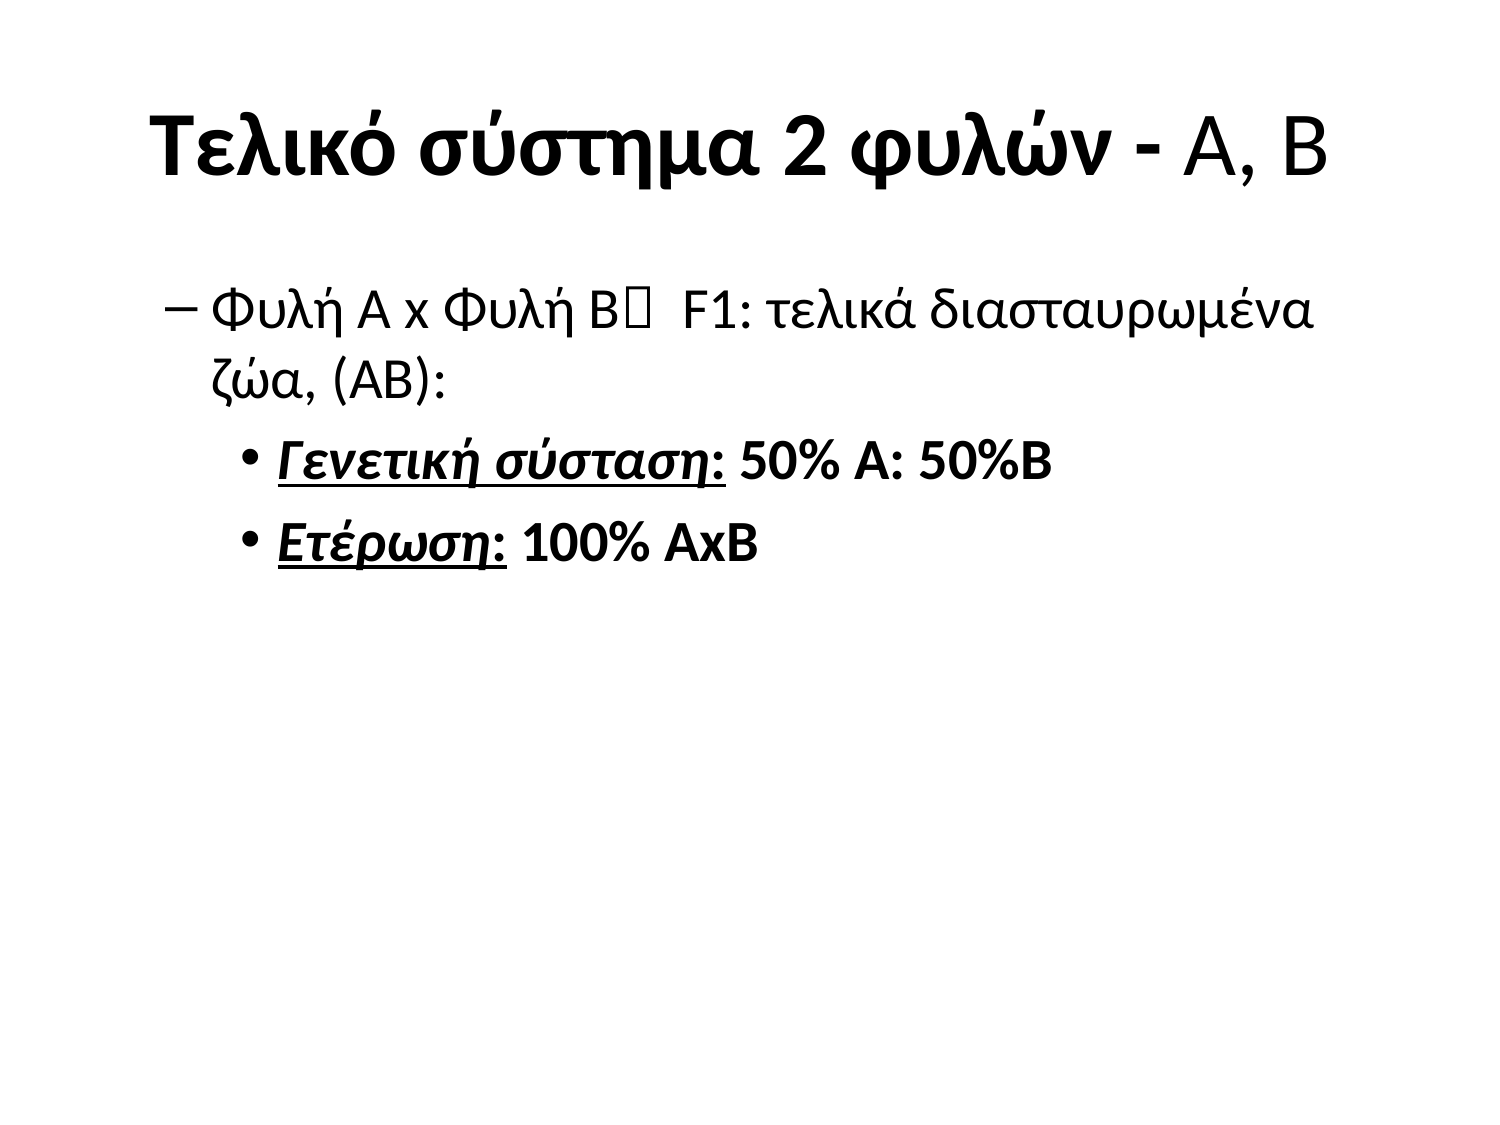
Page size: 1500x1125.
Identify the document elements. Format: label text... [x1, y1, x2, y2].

title Τελικό σύστημα 2 φυλών - A, B [74, 44, 1426, 233]
list Φυλή Α x Φυλή Β F1: τελικά διασταυρωμένα ζώα, (AB): Γενετική σύσταση: 50% A: 50%B Ετέρωση: 100% ΑxB [74, 262, 1426, 622]
